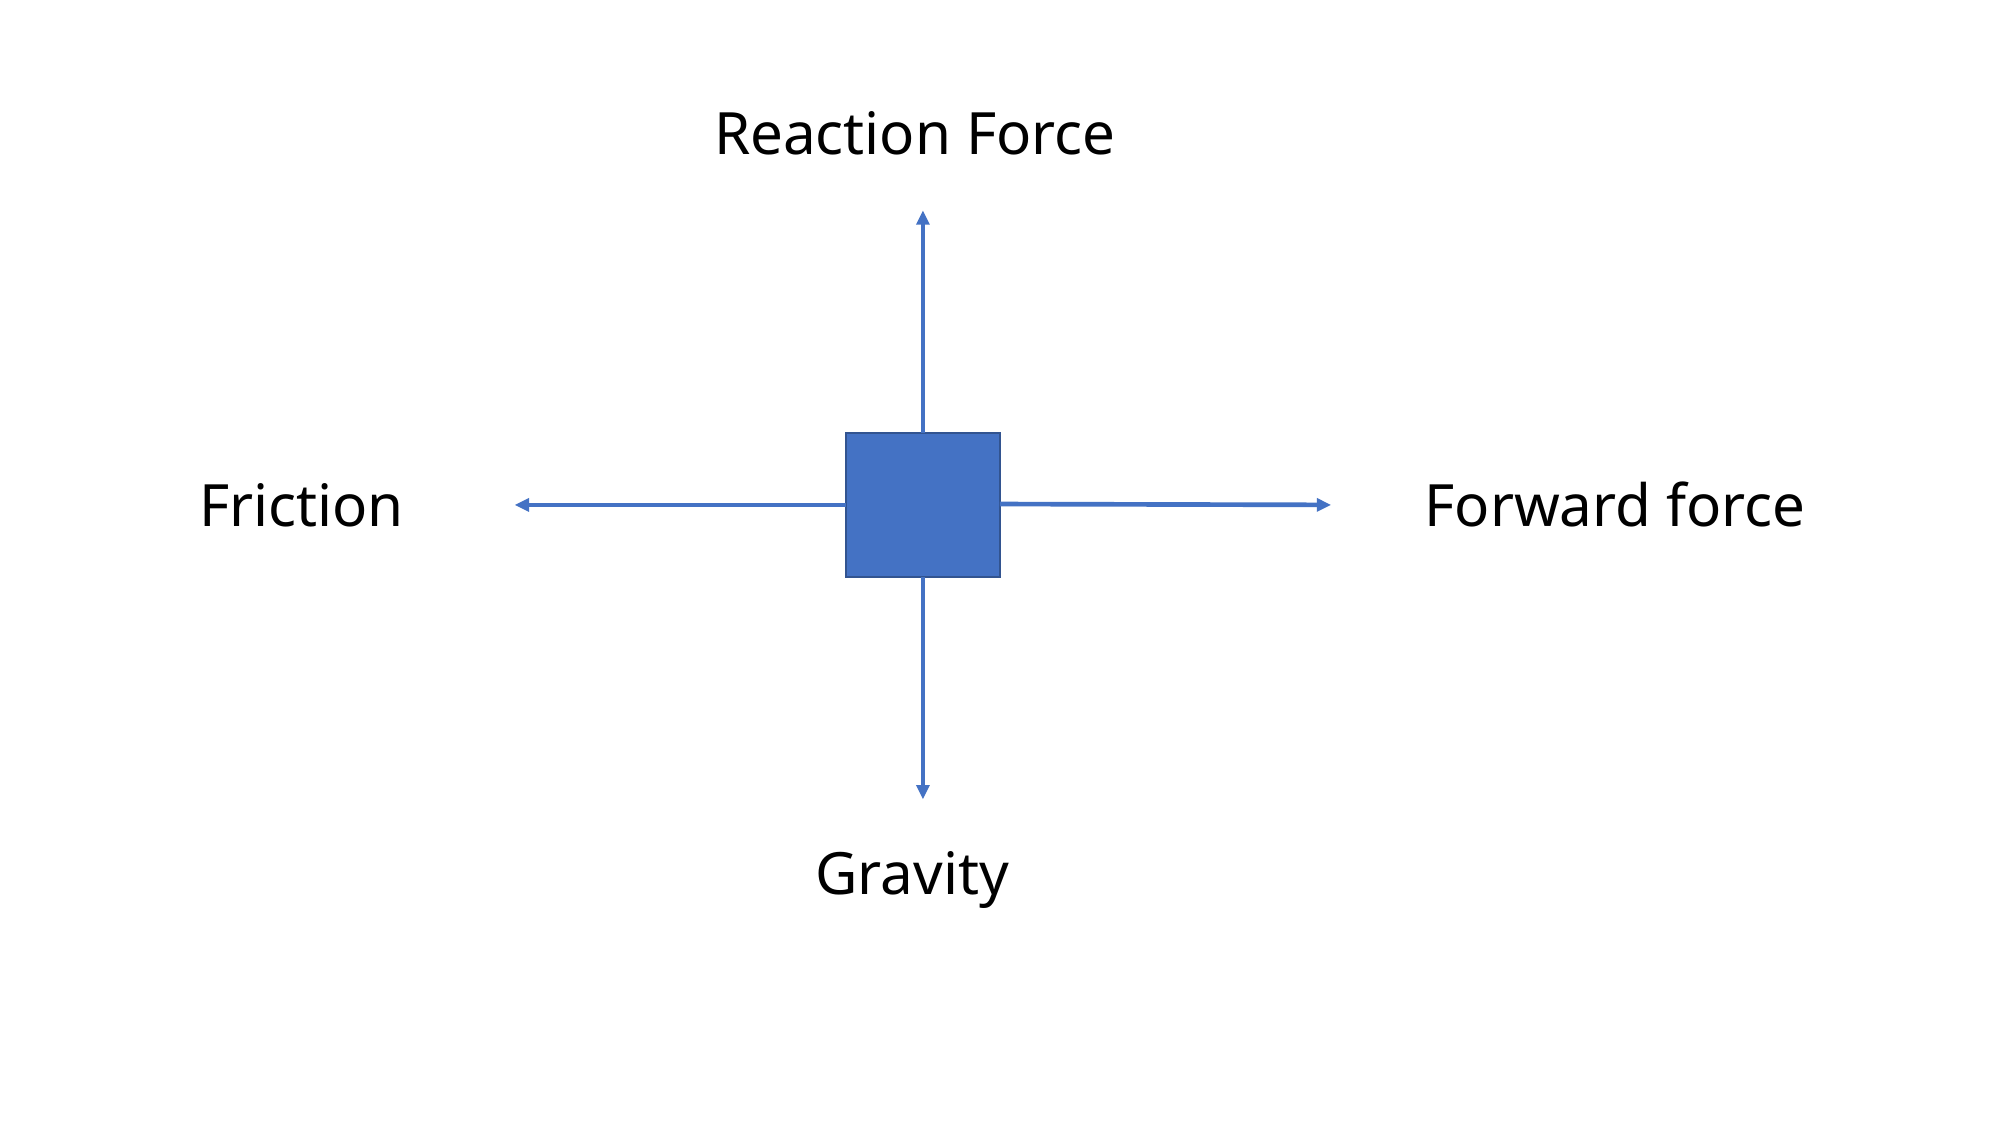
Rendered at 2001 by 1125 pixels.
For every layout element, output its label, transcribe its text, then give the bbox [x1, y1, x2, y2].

text_box Gravity [800, 828, 1091, 914]
text_box Reaction Force [699, 88, 1186, 174]
text_box [845, 432, 1001, 578]
text_box Friction [184, 461, 474, 546]
text_box Forward force [1409, 461, 1879, 546]
